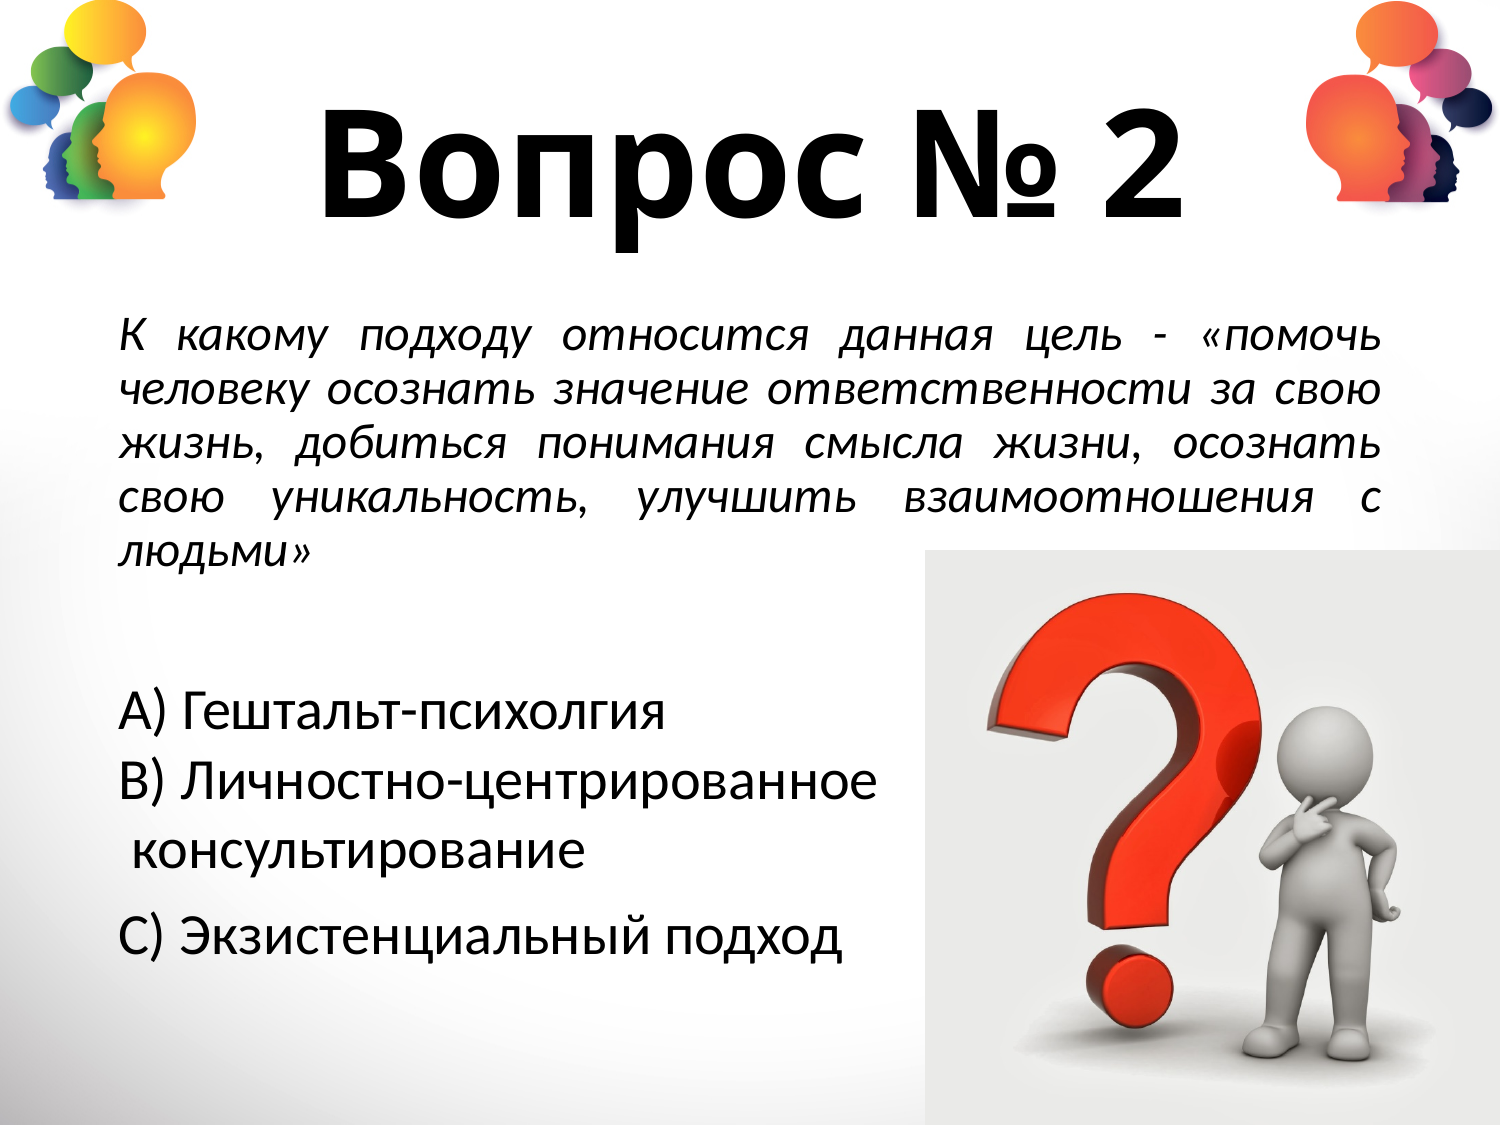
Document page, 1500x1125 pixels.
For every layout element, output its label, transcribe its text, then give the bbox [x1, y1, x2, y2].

title Вопрос № 2 [103, 59, 1397, 278]
list К какому подходу относится данная цель - «помочь человеку осознать значение ответственности за свою жизнь, добиться понимания смысла жизни, осознать свою уникальность, улучшить взаимоотношения с людьми» А) Гештальт-психолгия В) Личностно-центрированное консультирование С) Экзистенциальный подход [103, 299, 1397, 1014]
picture [0, 0, 1500, 1125]
